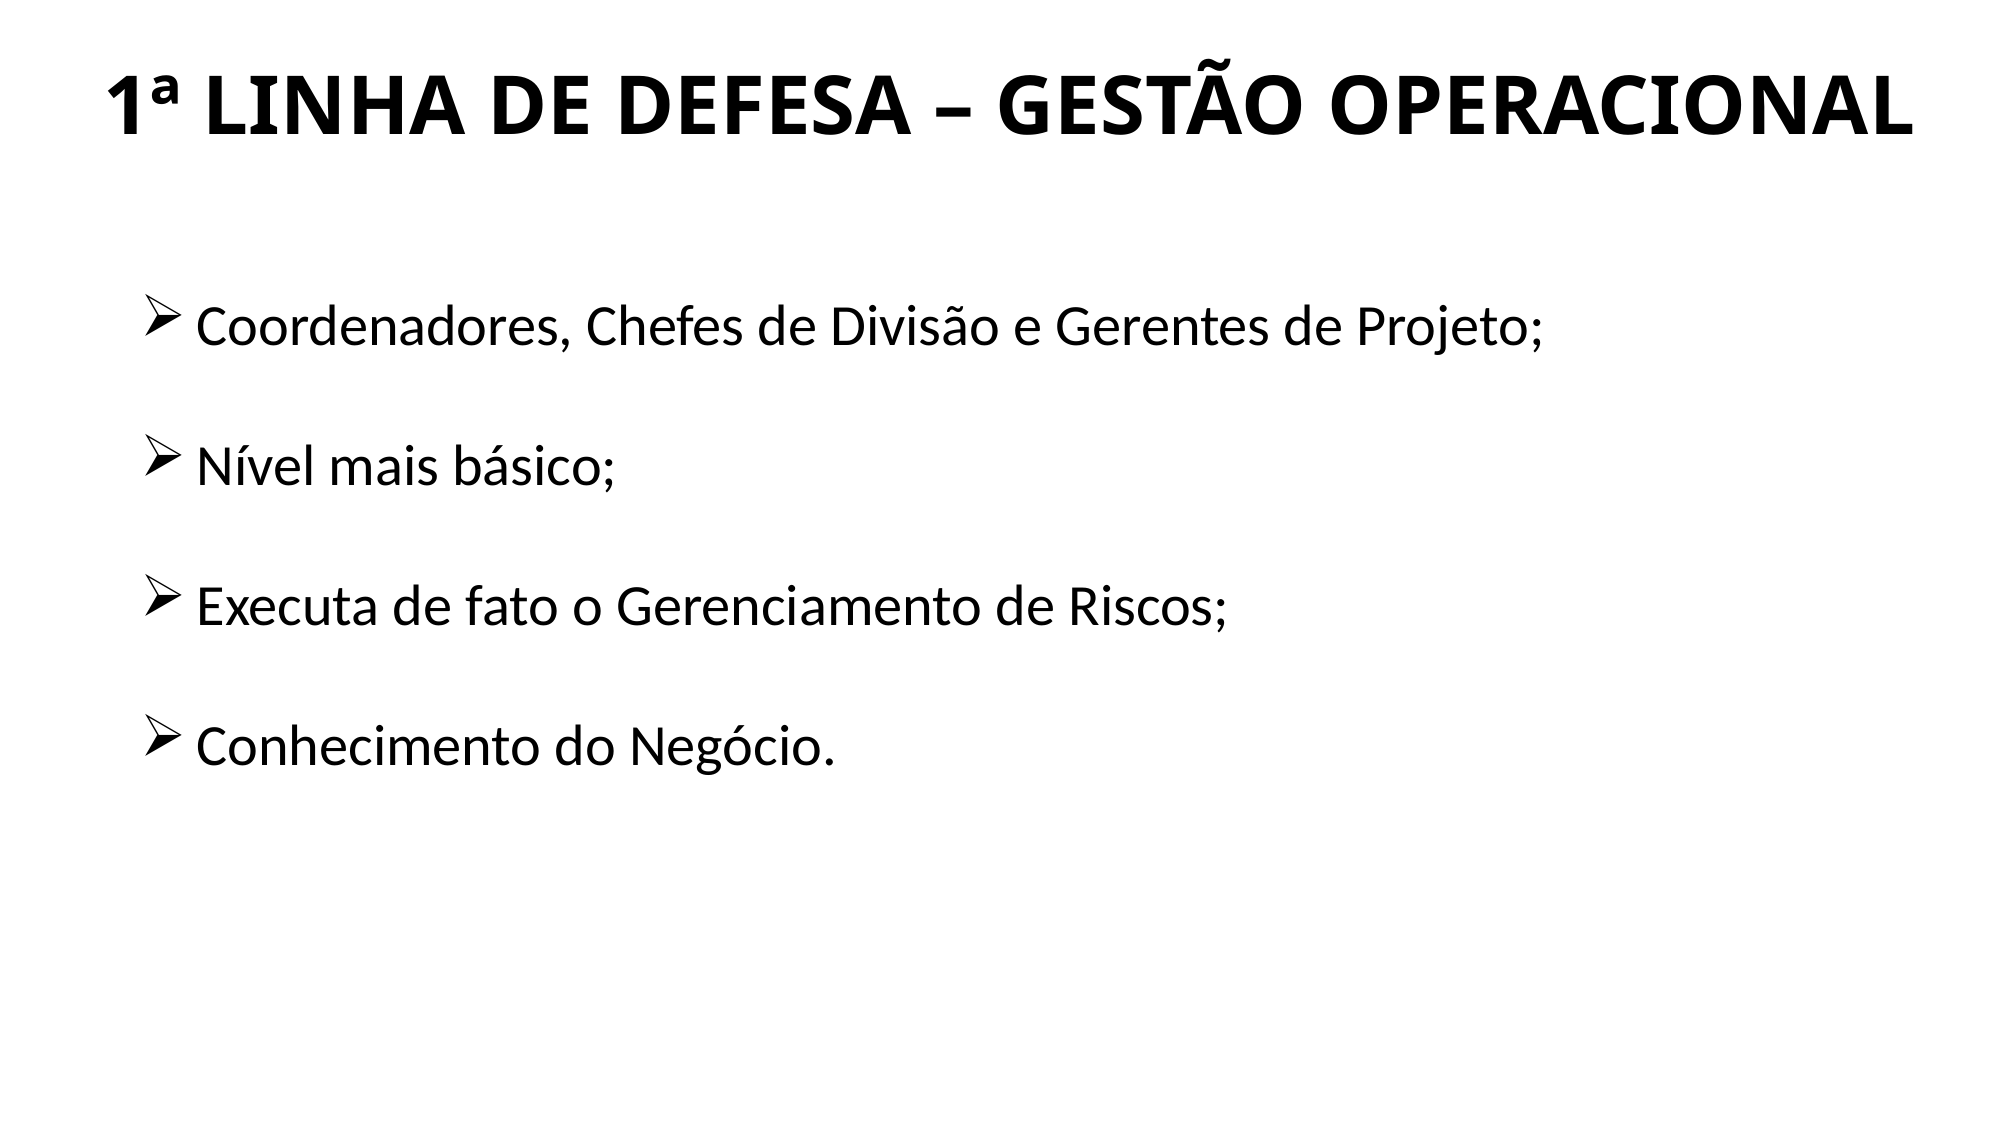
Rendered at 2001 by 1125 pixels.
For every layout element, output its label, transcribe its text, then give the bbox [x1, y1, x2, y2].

text_box Coordenadores, Chefes de Divisão e Gerentes de Projeto; Nível mais básico; Executa de fato o Gerenciamento de Riscos; Conhecimento do Negócio. [50, 210, 1896, 925]
title 1ª LINHA DE DEFESA – GESTÃO OPERACIONAL [71, 21, 1951, 194]
